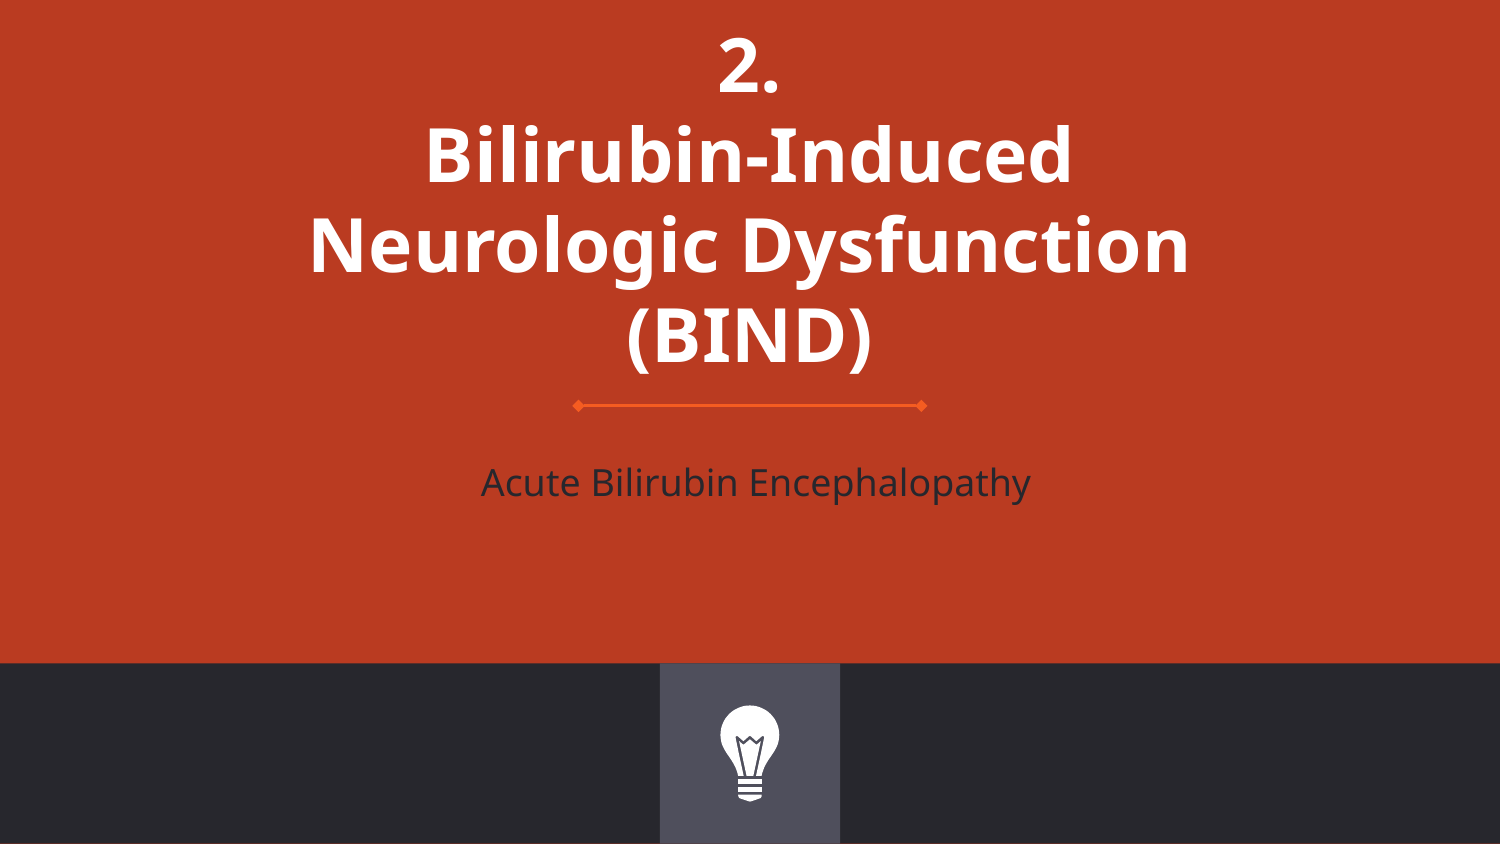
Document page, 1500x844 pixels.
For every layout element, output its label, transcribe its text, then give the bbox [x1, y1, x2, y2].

subtitle Acute Bilirubin Encephalopathy [284, 437, 1216, 566]
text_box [720, 705, 780, 802]
title 2. Bilirubin-Induced Neurologic Dysfunction (BIND) [205, 202, 1295, 393]
